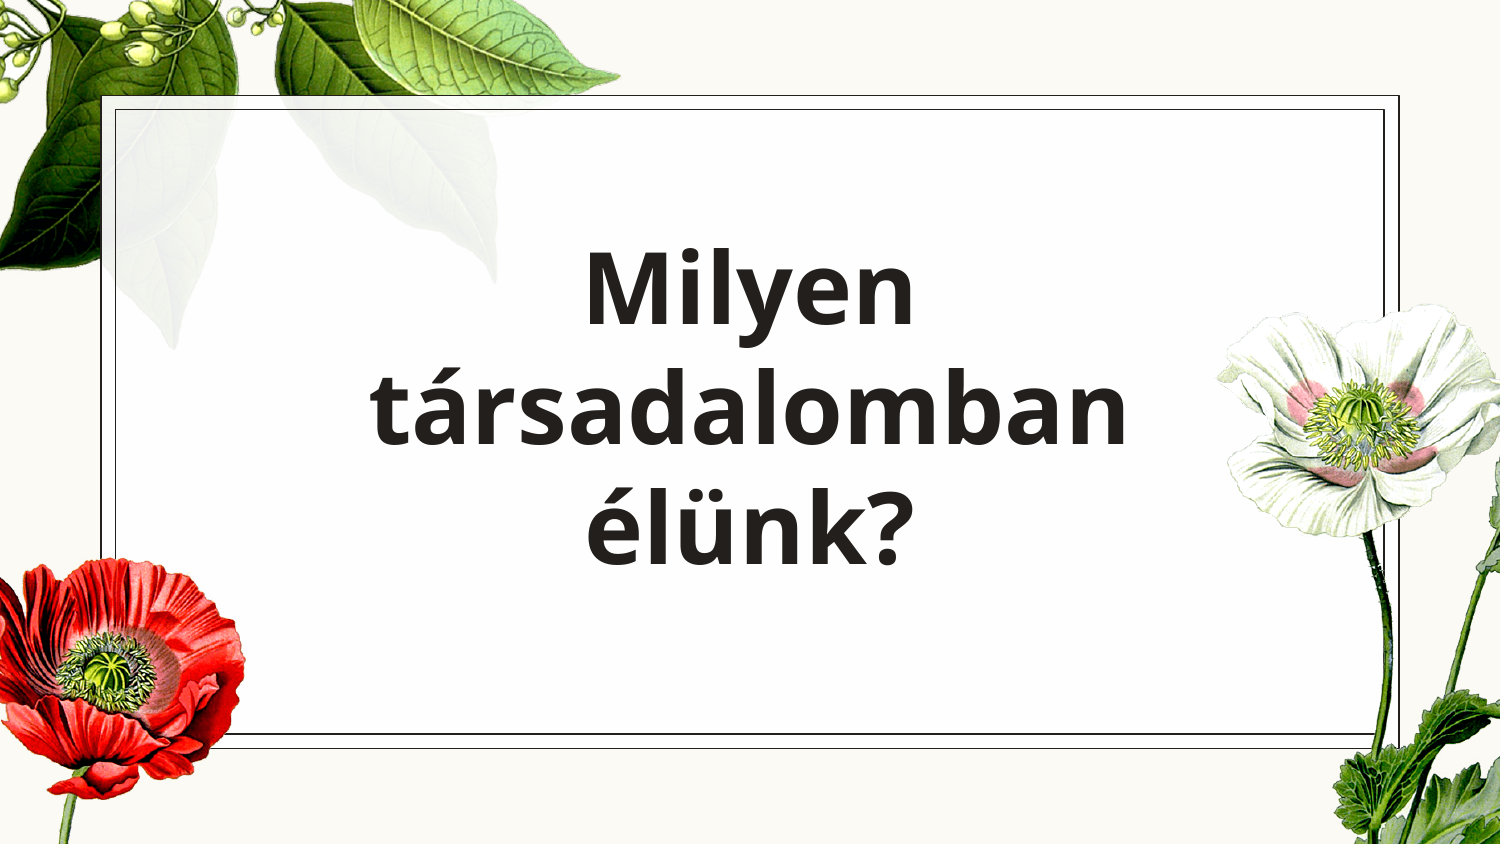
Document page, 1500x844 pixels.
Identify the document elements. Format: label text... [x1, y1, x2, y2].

picture [1213, 303, 1500, 844]
title Milyen társadalomban élünk? [205, 209, 1295, 366]
picture [0, 0, 624, 376]
picture [0, 550, 252, 844]
